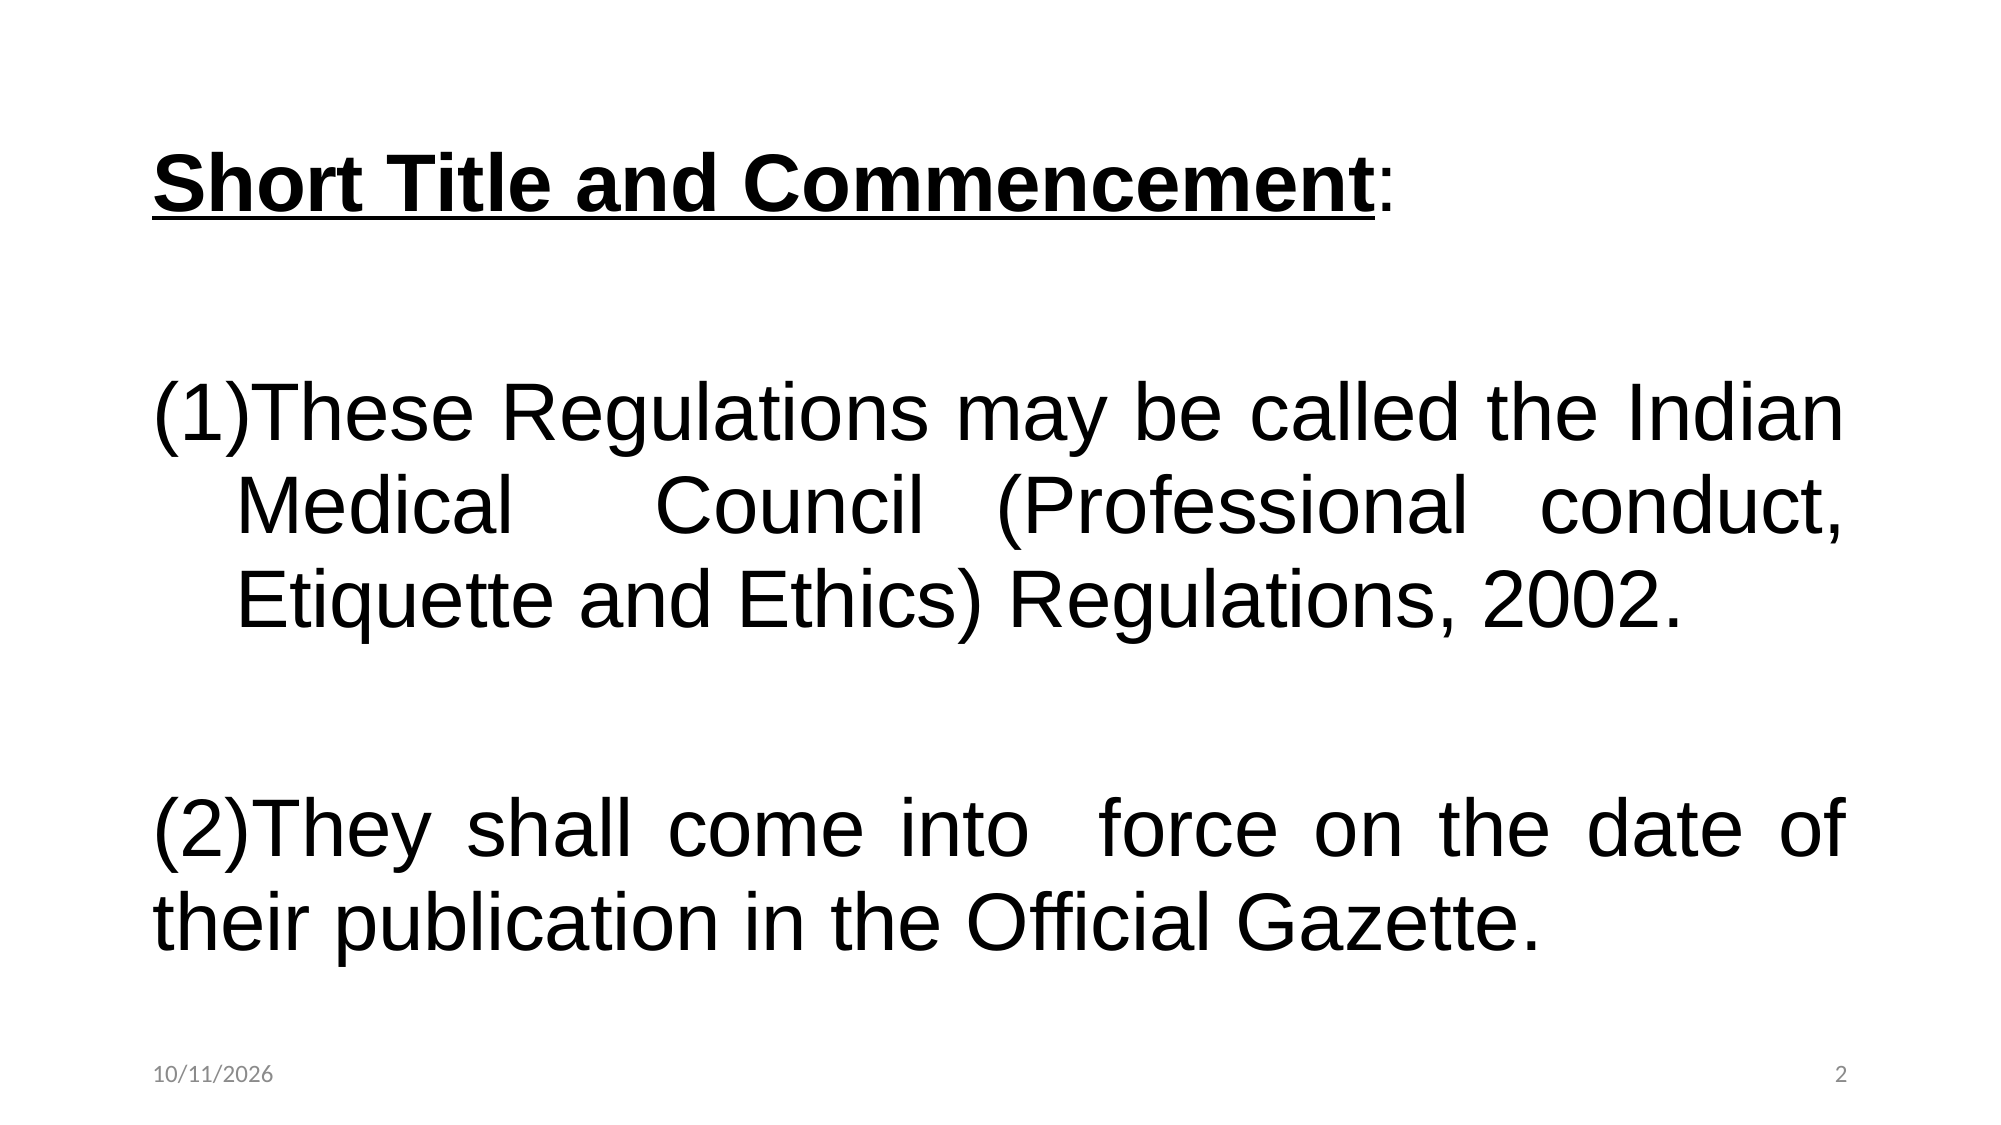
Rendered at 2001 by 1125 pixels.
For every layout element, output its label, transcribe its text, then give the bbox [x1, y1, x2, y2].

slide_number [137, 1042, 588, 1103]
list Short Title and Commencement: These Regulations may be called the Indian Medical Council (Professional conduct, Etiquette and Ethics) Regulations, 2002. (2)They shall come into force on the date of their publication in the Official Gazette. [137, 128, 1863, 1014]
slide_number 2 [1412, 1042, 1863, 1103]
